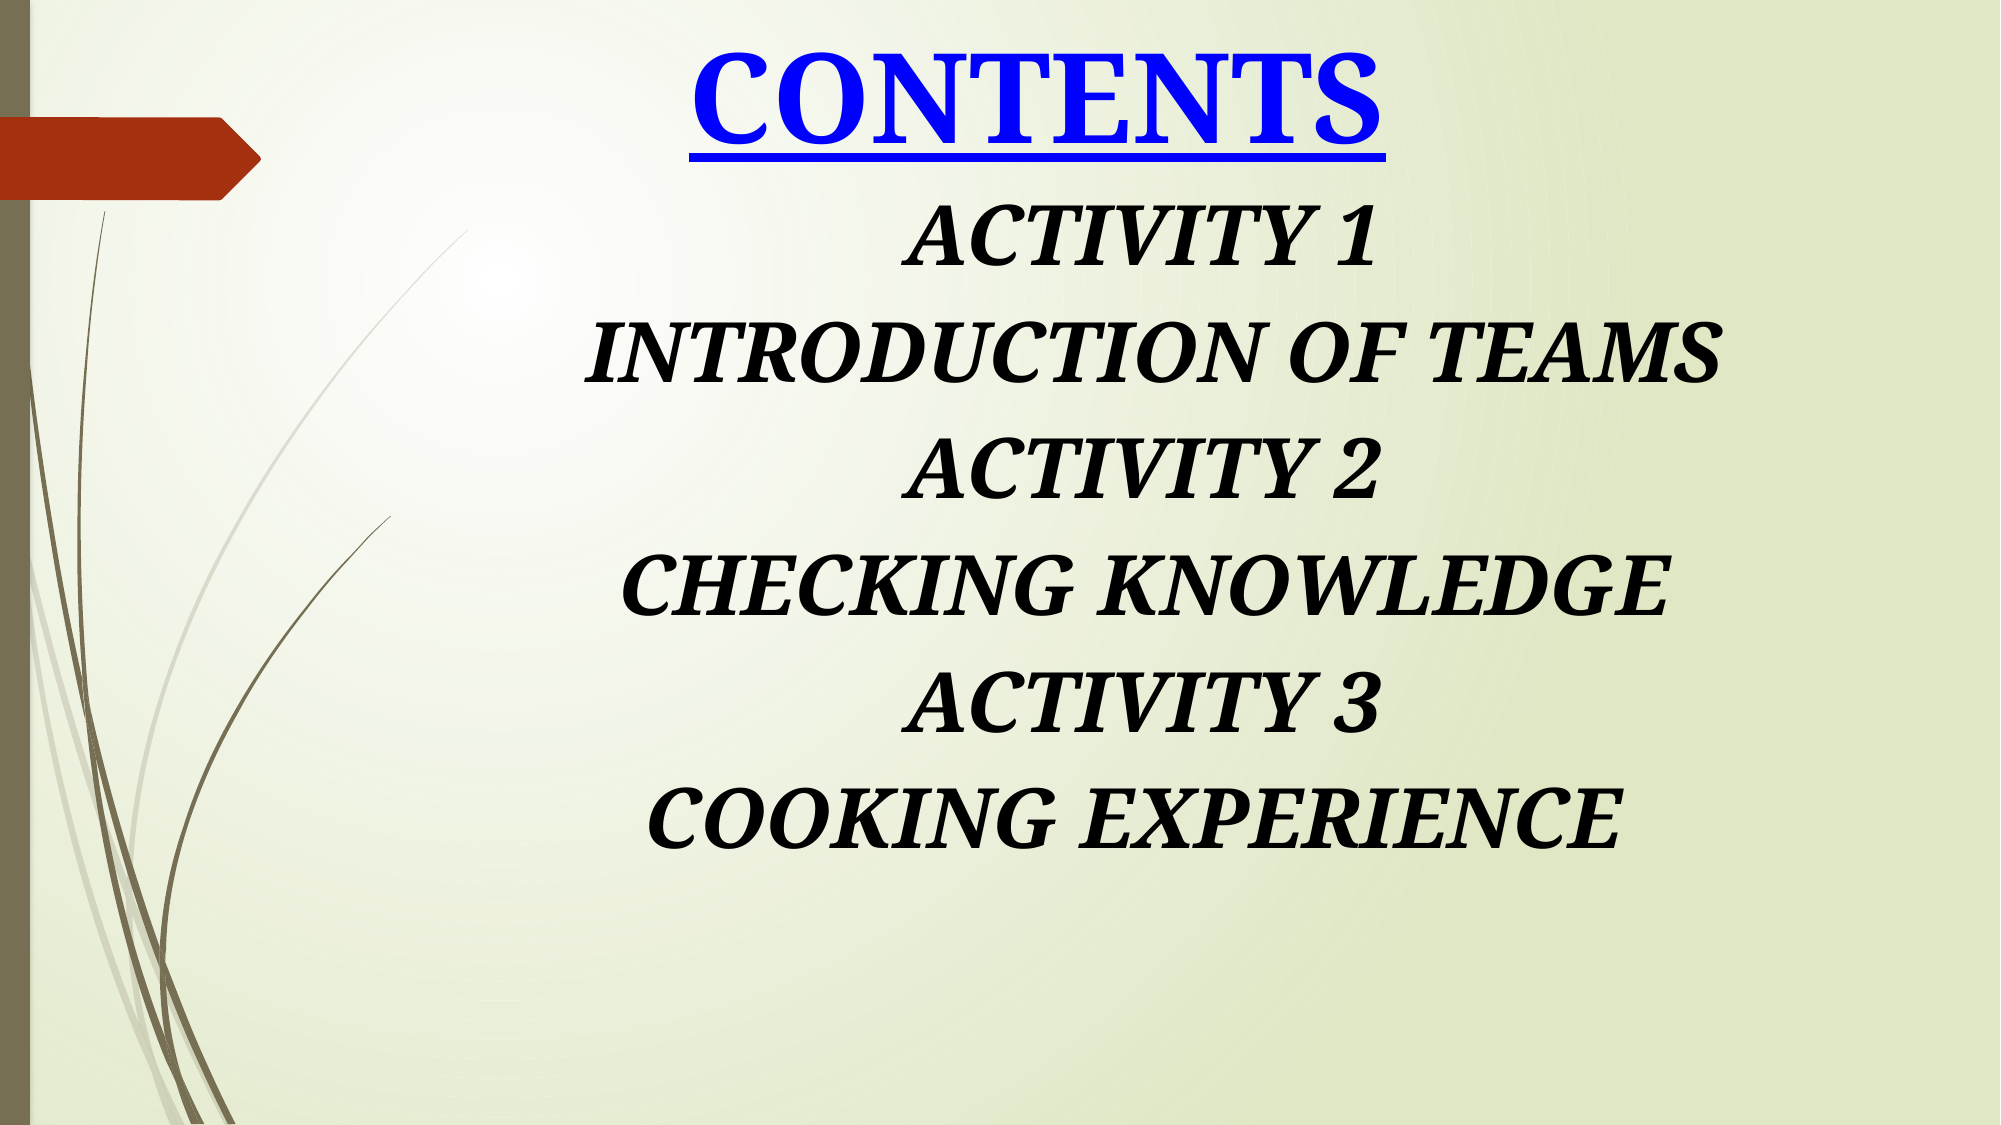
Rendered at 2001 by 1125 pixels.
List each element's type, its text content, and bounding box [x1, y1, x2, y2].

text_box CONTENTS [387, 0, 1688, 174]
text_box ACTIVITY 1 INTRODUCTION OF TEAMS ACTIVITY 2 CHECKING KNOWLEDGE ACTIVITY 3 COOKING EXPERIENCE [312, 174, 1976, 1088]
